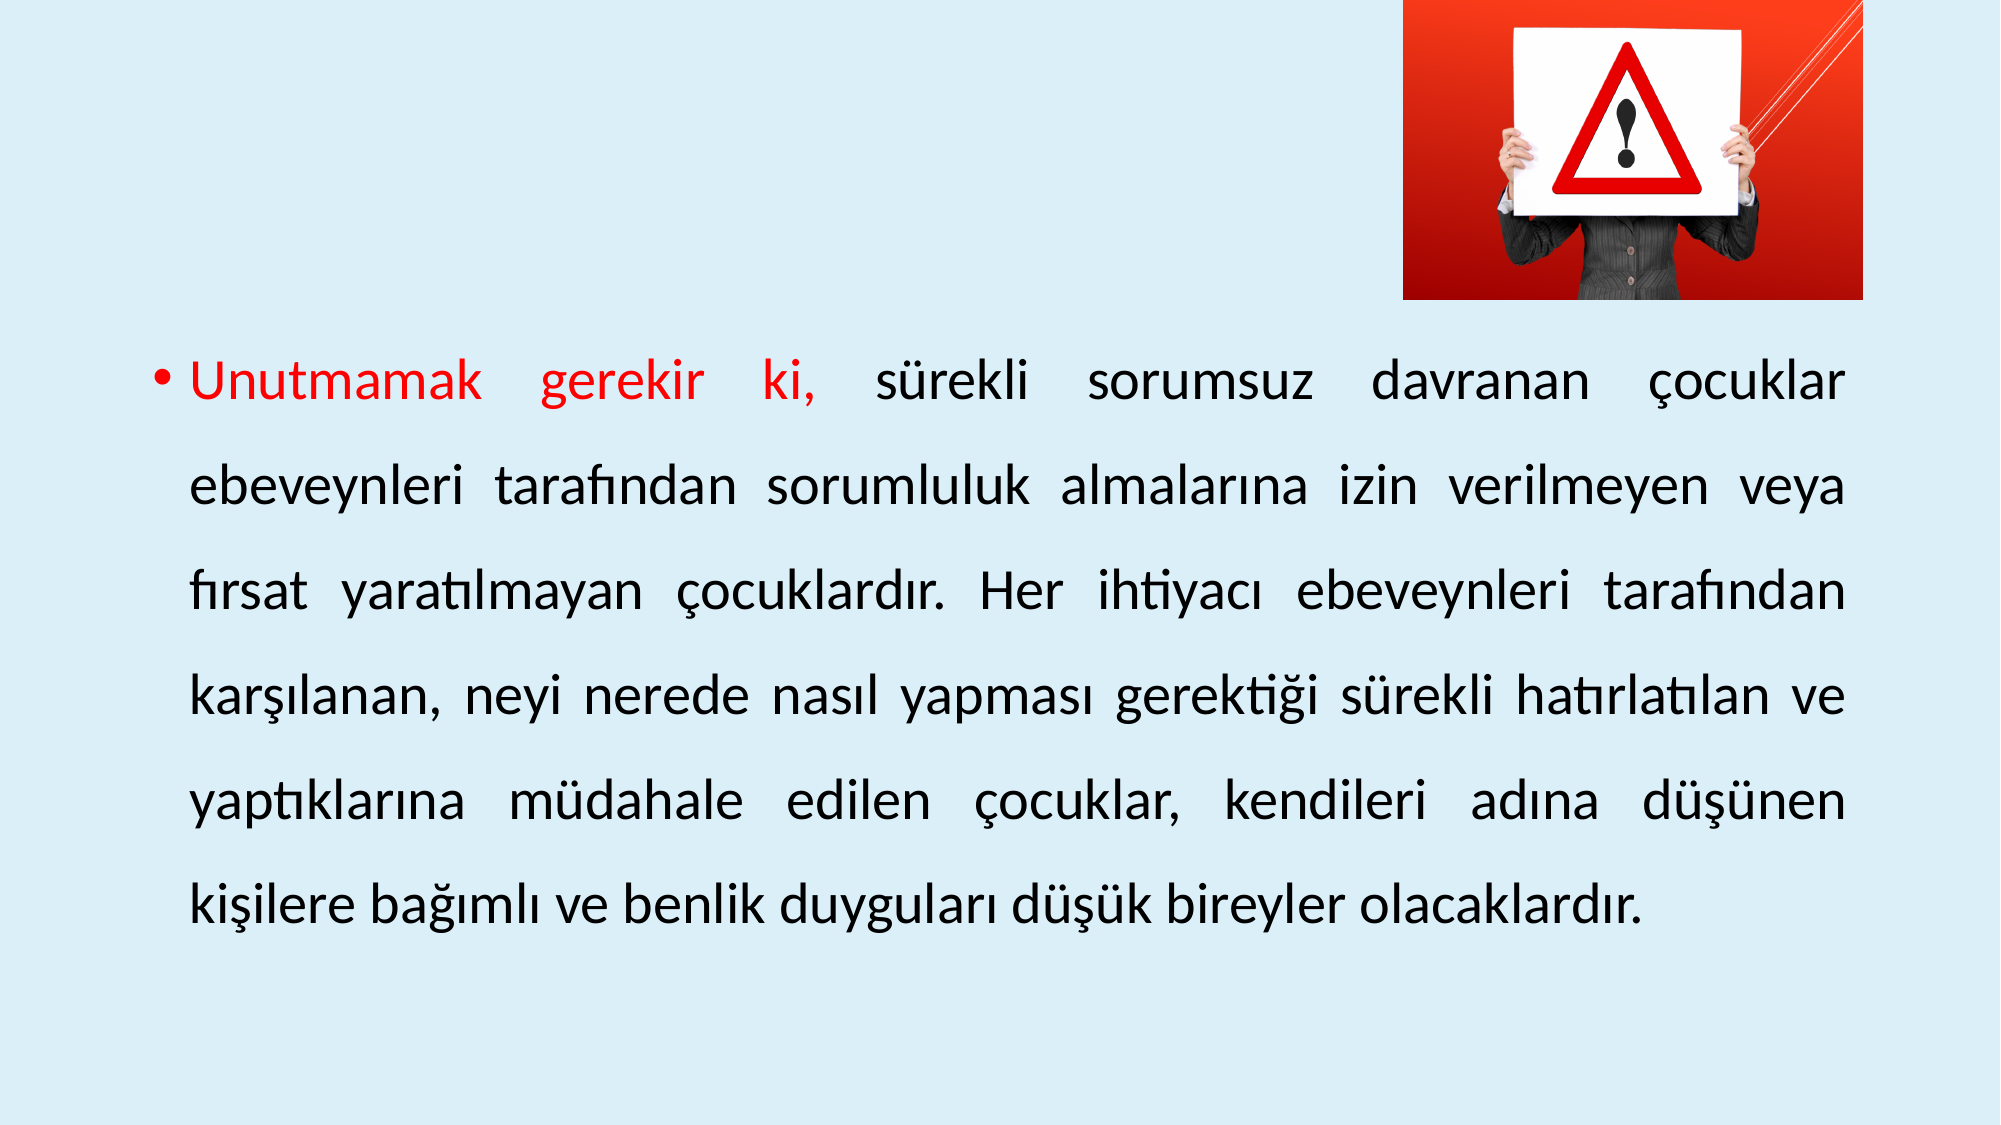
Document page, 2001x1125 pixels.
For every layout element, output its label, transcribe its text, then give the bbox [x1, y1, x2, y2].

picture [1403, 0, 1863, 300]
list Unutmamak gerekir ki, sürekli sorumsuz davranan çocuklar ebeveynleri tarafından sorumluluk almalarına izin verilmeyen veya fırsat yaratılmayan çocuklardır. Her ihtiyacı ebeveynleri tarafından karşılanan, neyi nerede nasıl yapması gerektiği sürekli hatırlatılan ve yaptıklarına müdahale edilen çocuklar, kendileri adına düşünen kişilere bağımlı ve benlik duyguları düşük bireyler olacaklardır. [137, 299, 1863, 1014]
